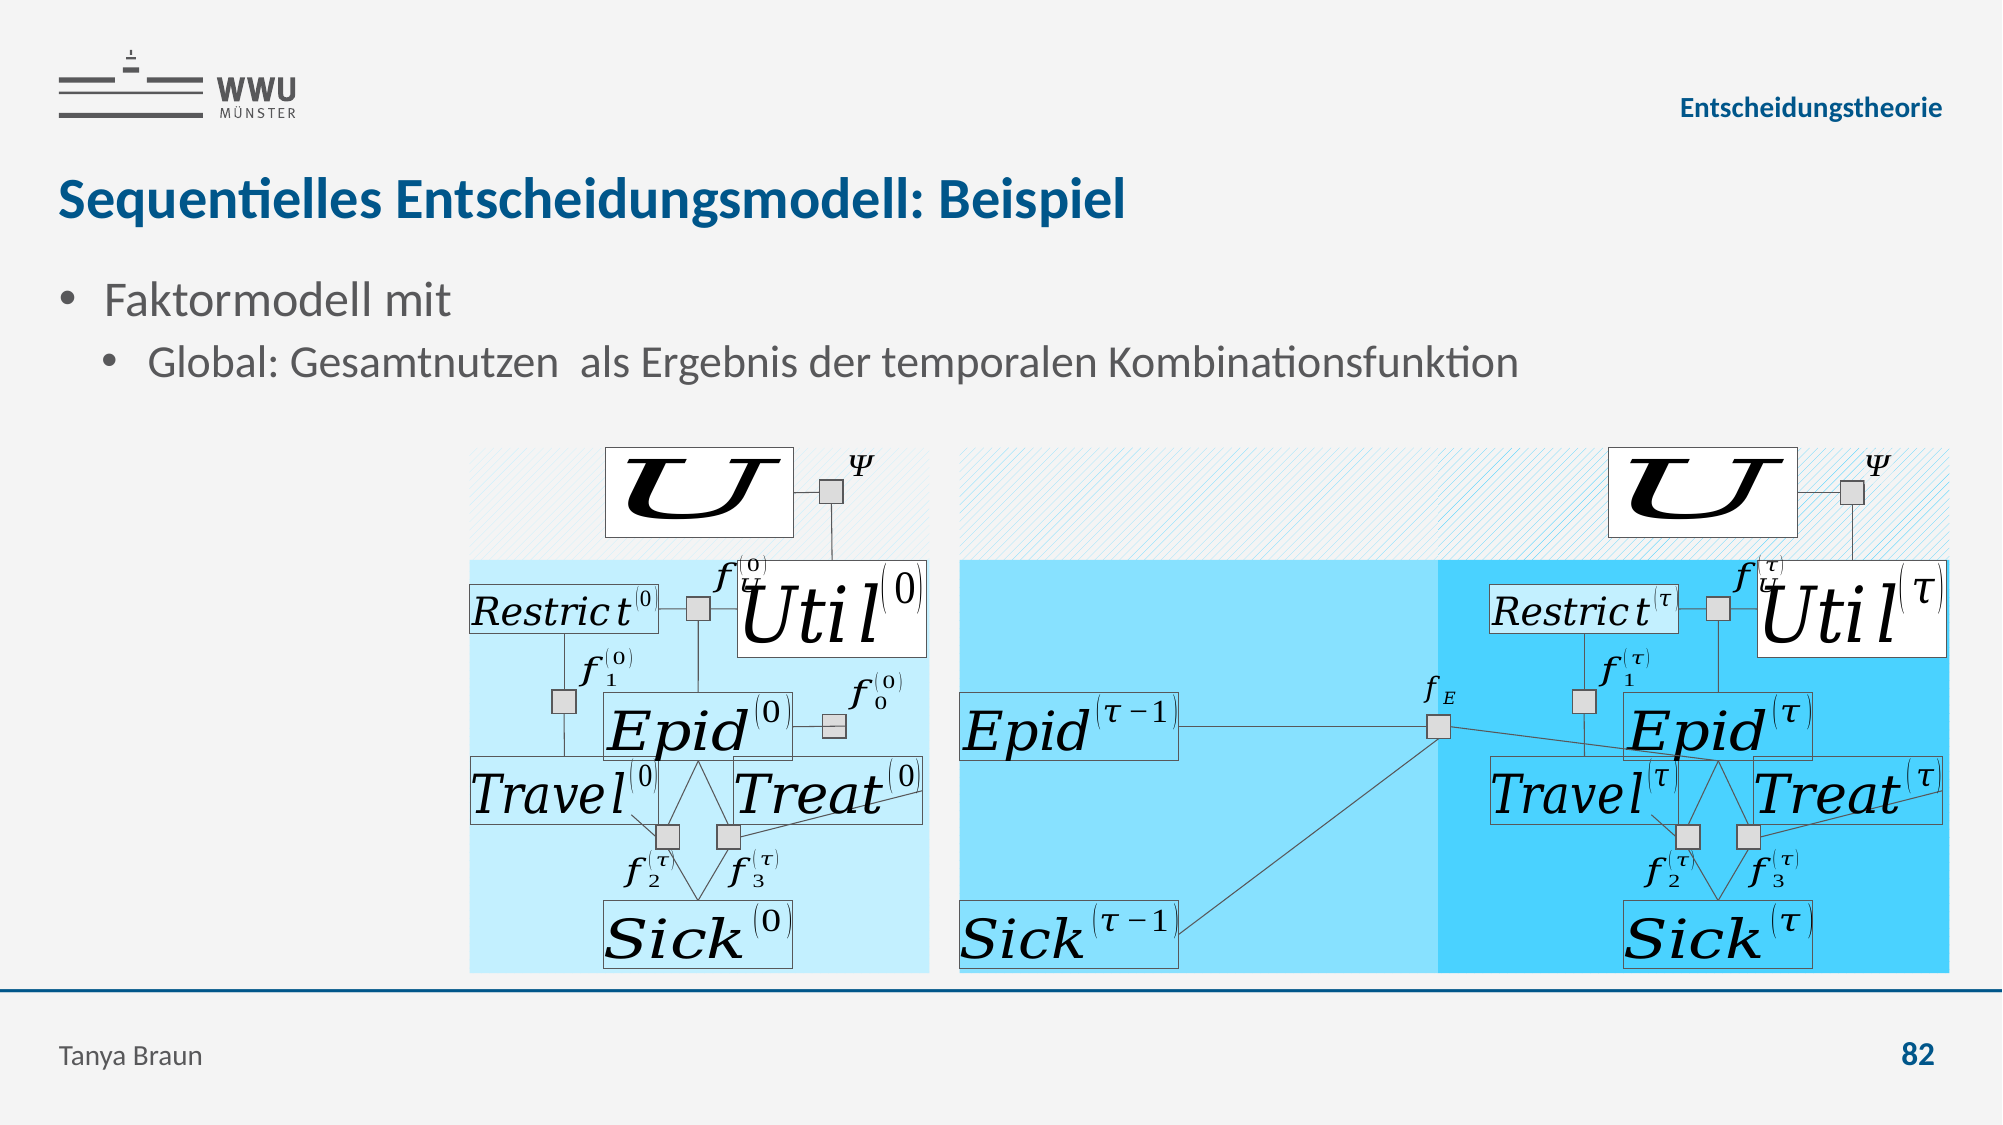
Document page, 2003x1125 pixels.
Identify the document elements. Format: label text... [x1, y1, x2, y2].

slide_number 82 [1824, 1012, 1943, 1072]
text_box [819, 493, 844, 505]
text_box [1706, 596, 1731, 622]
text_box [685, 596, 711, 622]
footer Tanya Braun [59, 1012, 1442, 1072]
text_box [959, 447, 1439, 559]
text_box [469, 692, 923, 969]
text_box [794, 447, 930, 559]
text_box [1798, 447, 1950, 559]
slide_number Entscheidungstheorie [590, 63, 1943, 123]
text_box [959, 935, 1439, 974]
text_box [469, 559, 930, 974]
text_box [1489, 692, 1943, 969]
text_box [1178, 673, 1624, 935]
text_box [960, 693, 1178, 760]
text_box [959, 559, 1439, 692]
title Sequentielles Entscheidungsmodell: Beispiel [59, 148, 1943, 243]
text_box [792, 670, 902, 738]
text_box [819, 479, 844, 491]
text_box [1439, 447, 1852, 559]
text_box [469, 447, 831, 559]
text_box [1439, 559, 1950, 974]
text_box [1839, 480, 1865, 506]
text_box [960, 901, 1178, 968]
text_box [959, 761, 1178, 900]
